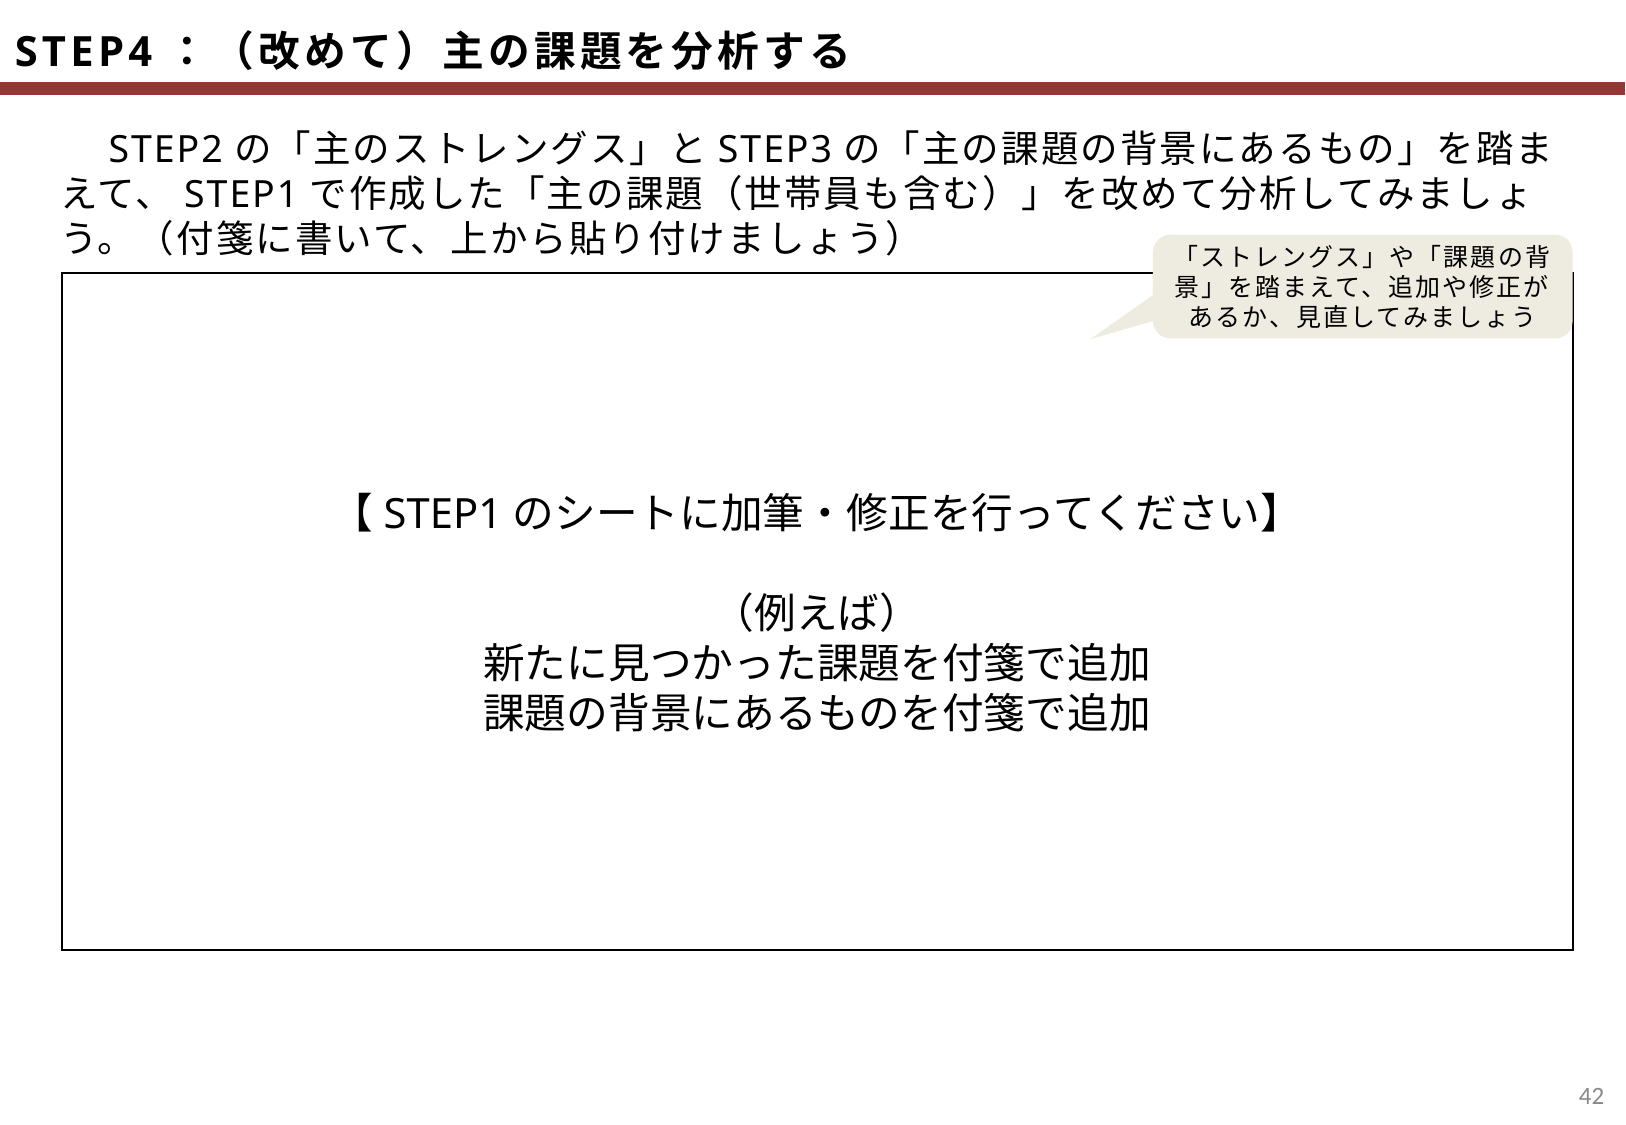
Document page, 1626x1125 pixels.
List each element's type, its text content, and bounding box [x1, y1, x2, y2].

text_box STEP2の「主のストレングス」とSTEP3の「主の課題の背景にあるもの」を踏まえて、STEP1で作成した「主の課題（世帯員も含む）」を改めて分析してみましょう。（付箋に書いて、上から貼り付けましょう） [45, 117, 1581, 308]
text_box 「ストレングス」や「課題の背景」を踏まえて、追加や修正があるか、見直してみましょう [1089, 308, 1574, 341]
text_box 41 [1555, 1065, 1620, 1125]
text_box STEP4：（改めて）主の課題を分析する [0, 0, 1582, 89]
text_box 【STEP1のシートに加筆・修正を行ってください】 （例えば） 新たに見つかった課題を付箋で追加 課題の背景にあるものを付箋で追加 [61, 308, 1574, 951]
